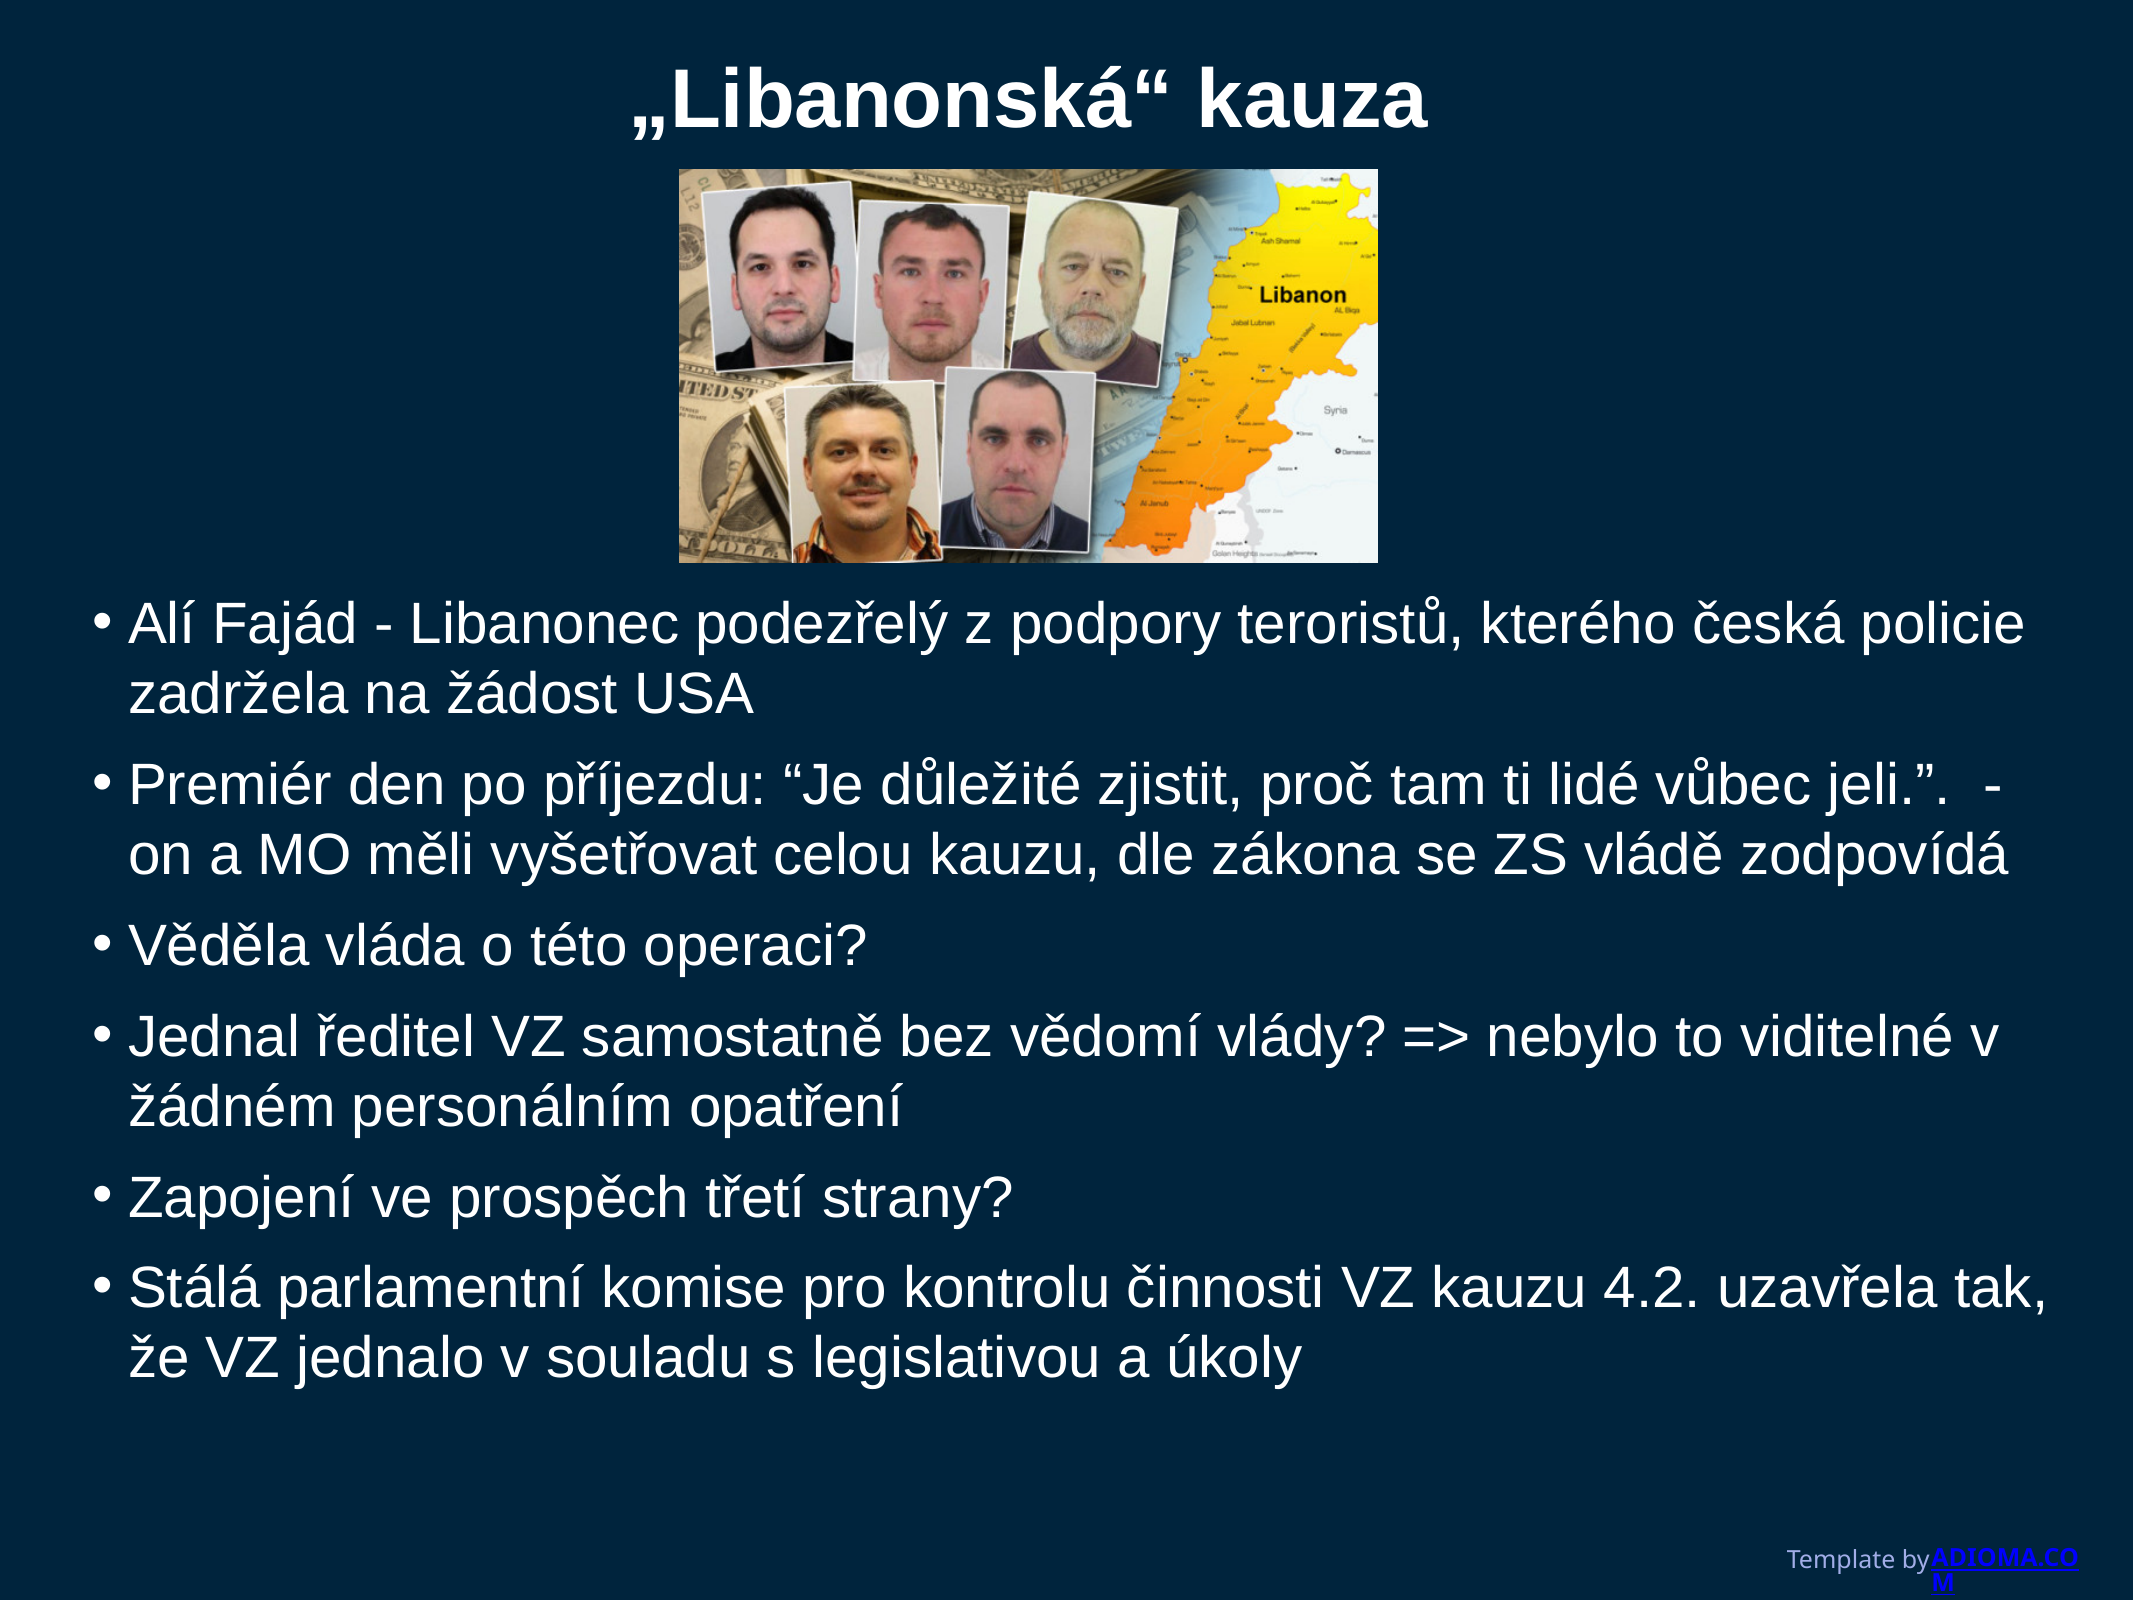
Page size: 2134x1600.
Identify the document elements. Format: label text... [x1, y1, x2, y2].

picture [679, 168, 1378, 563]
text_box Alí Fajád - Libanonec podezřelý z podpory teroristů, kterého česká policie zadržela na žádost USA Premiér den po příjezdu: “Je důležité zjistit, proč tam ti lidé vůbec jeli.”. - on a MO měli vyšetřovat celou kauzu, dle zákona se ZS vládě zodpovídá Věděla vláda o této operaci? Jednal ředitel VZ samostatně bez vědomí vlády? => nebylo to viditelné v žádném personálním opatření Zapojení ve prospěch třetí strany? Stálá parlamentní komise pro kontrolu činnosti VZ kauzu 4.2. uzavřela tak, že VZ jednalo v souladu s legislativou a úkoly [77, 578, 2074, 1397]
text_box „Libanonská“ kauza [613, 37, 1444, 152]
